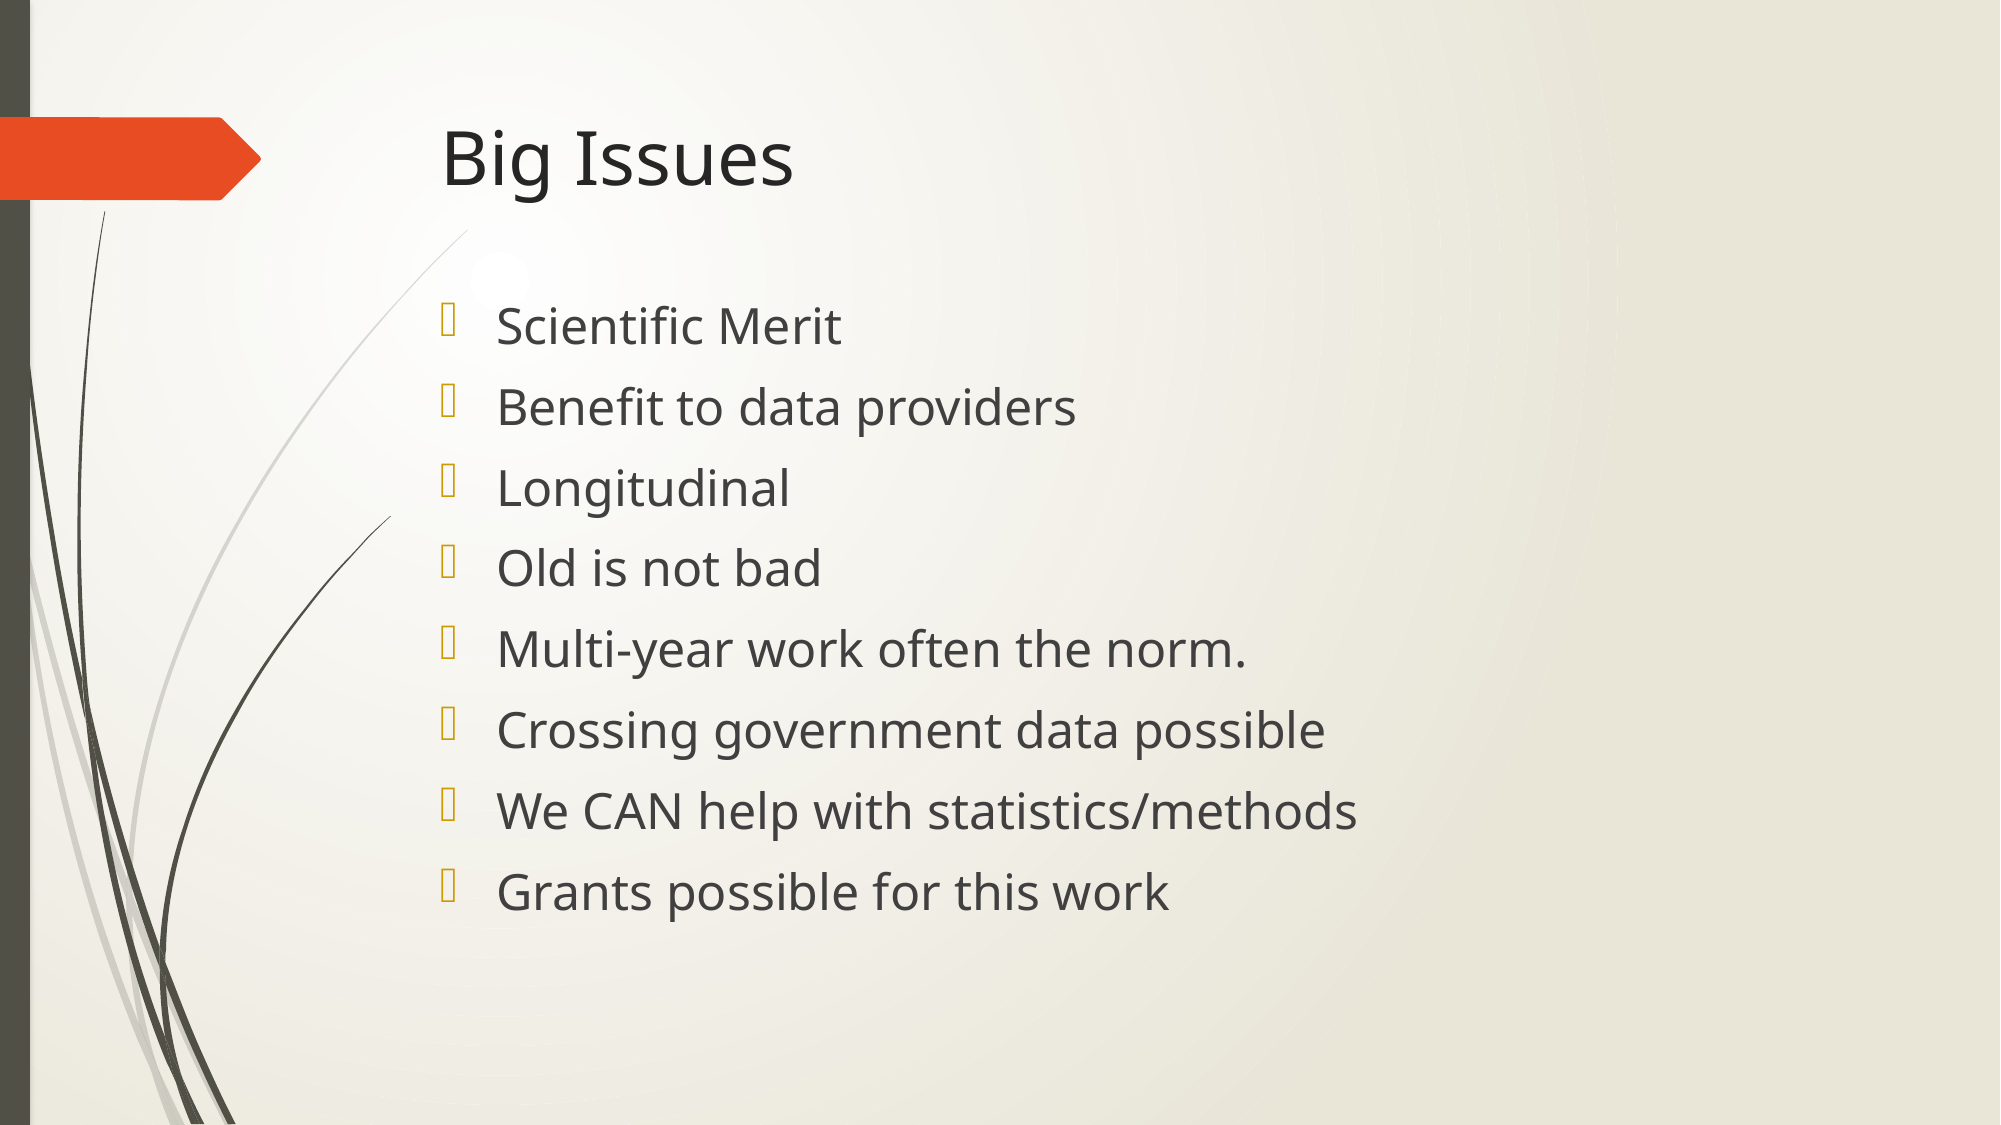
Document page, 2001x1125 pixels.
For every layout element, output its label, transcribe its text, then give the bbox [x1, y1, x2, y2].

list Scientific Merit Benefit to data providers Longitudinal Old is not bad Multi-year work often the norm. Crossing government data possible We CAN help with statistics/methods Grants possible for this work [424, 286, 1888, 970]
title Big Issues [425, 102, 1888, 286]
